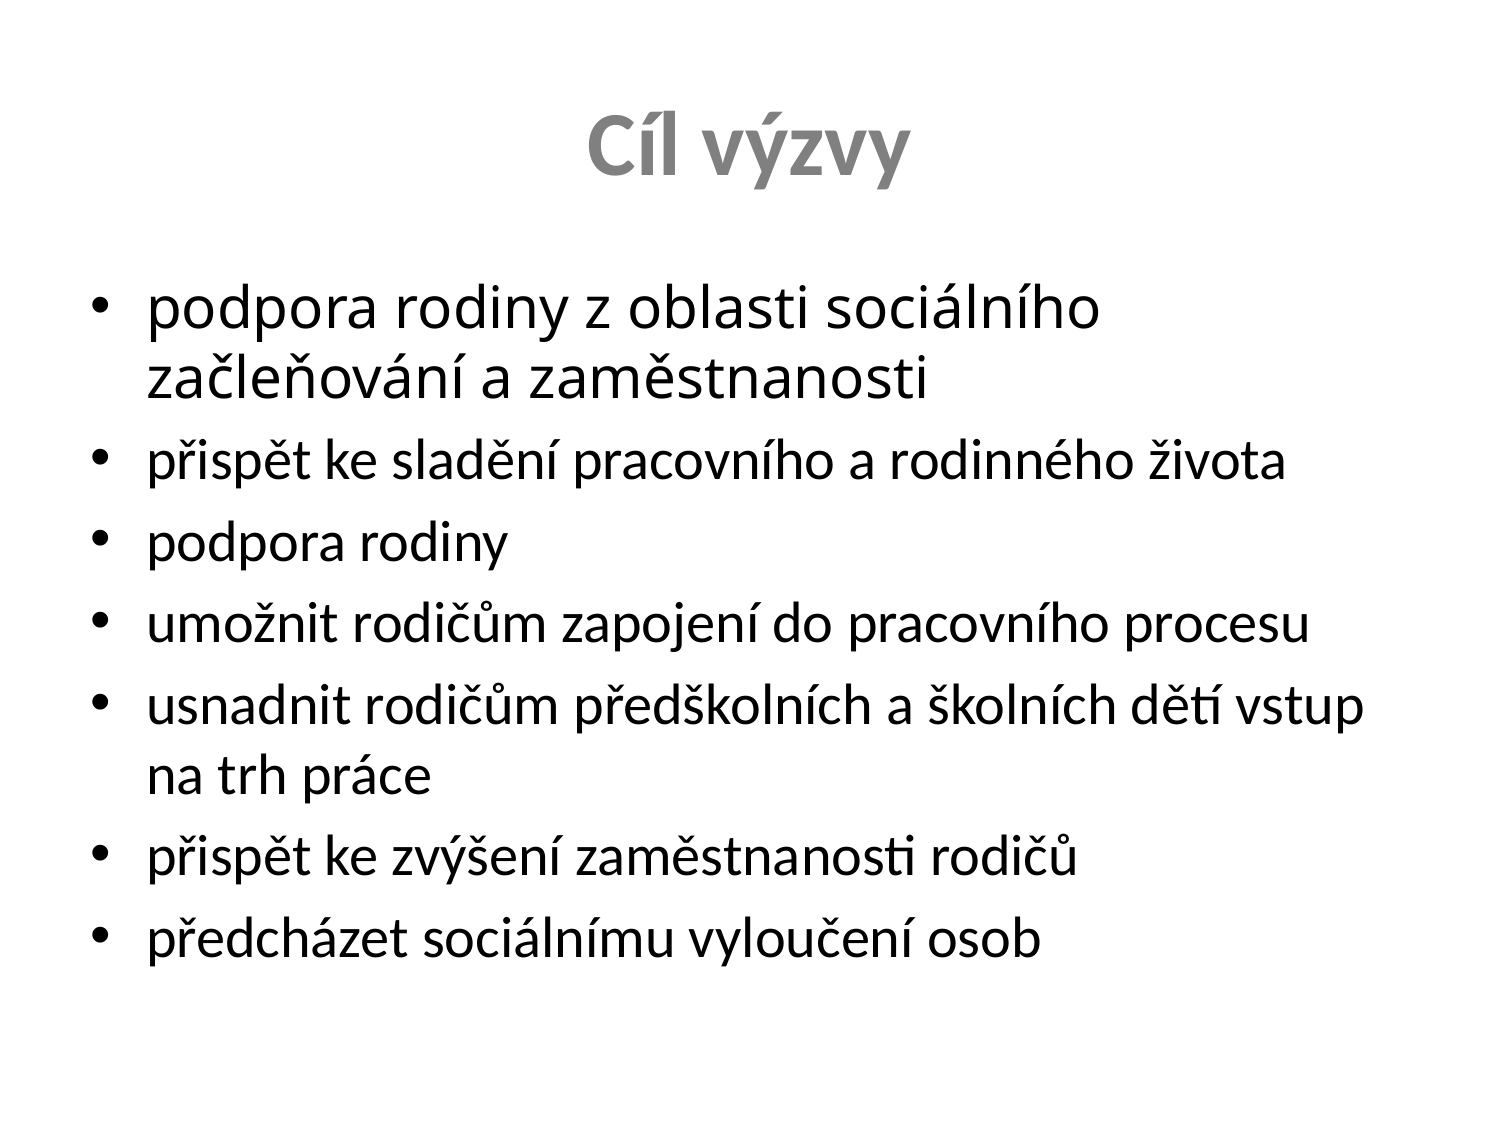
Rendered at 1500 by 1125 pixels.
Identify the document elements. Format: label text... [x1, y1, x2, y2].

title Cíl výzvy [75, 45, 1425, 233]
list podpora rodiny z oblasti sociálního začleňování a zaměstnanosti přispět ke sladění pracovního a rodinného života podpora rodiny umožnit rodičům zapojení do pracovního procesu usnadnit rodičům předškolních a školních dětí vstup na trh práce přispět ke zvýšení zaměstnanosti rodičů předcházet sociálnímu vyloučení osob [75, 262, 1425, 1005]
